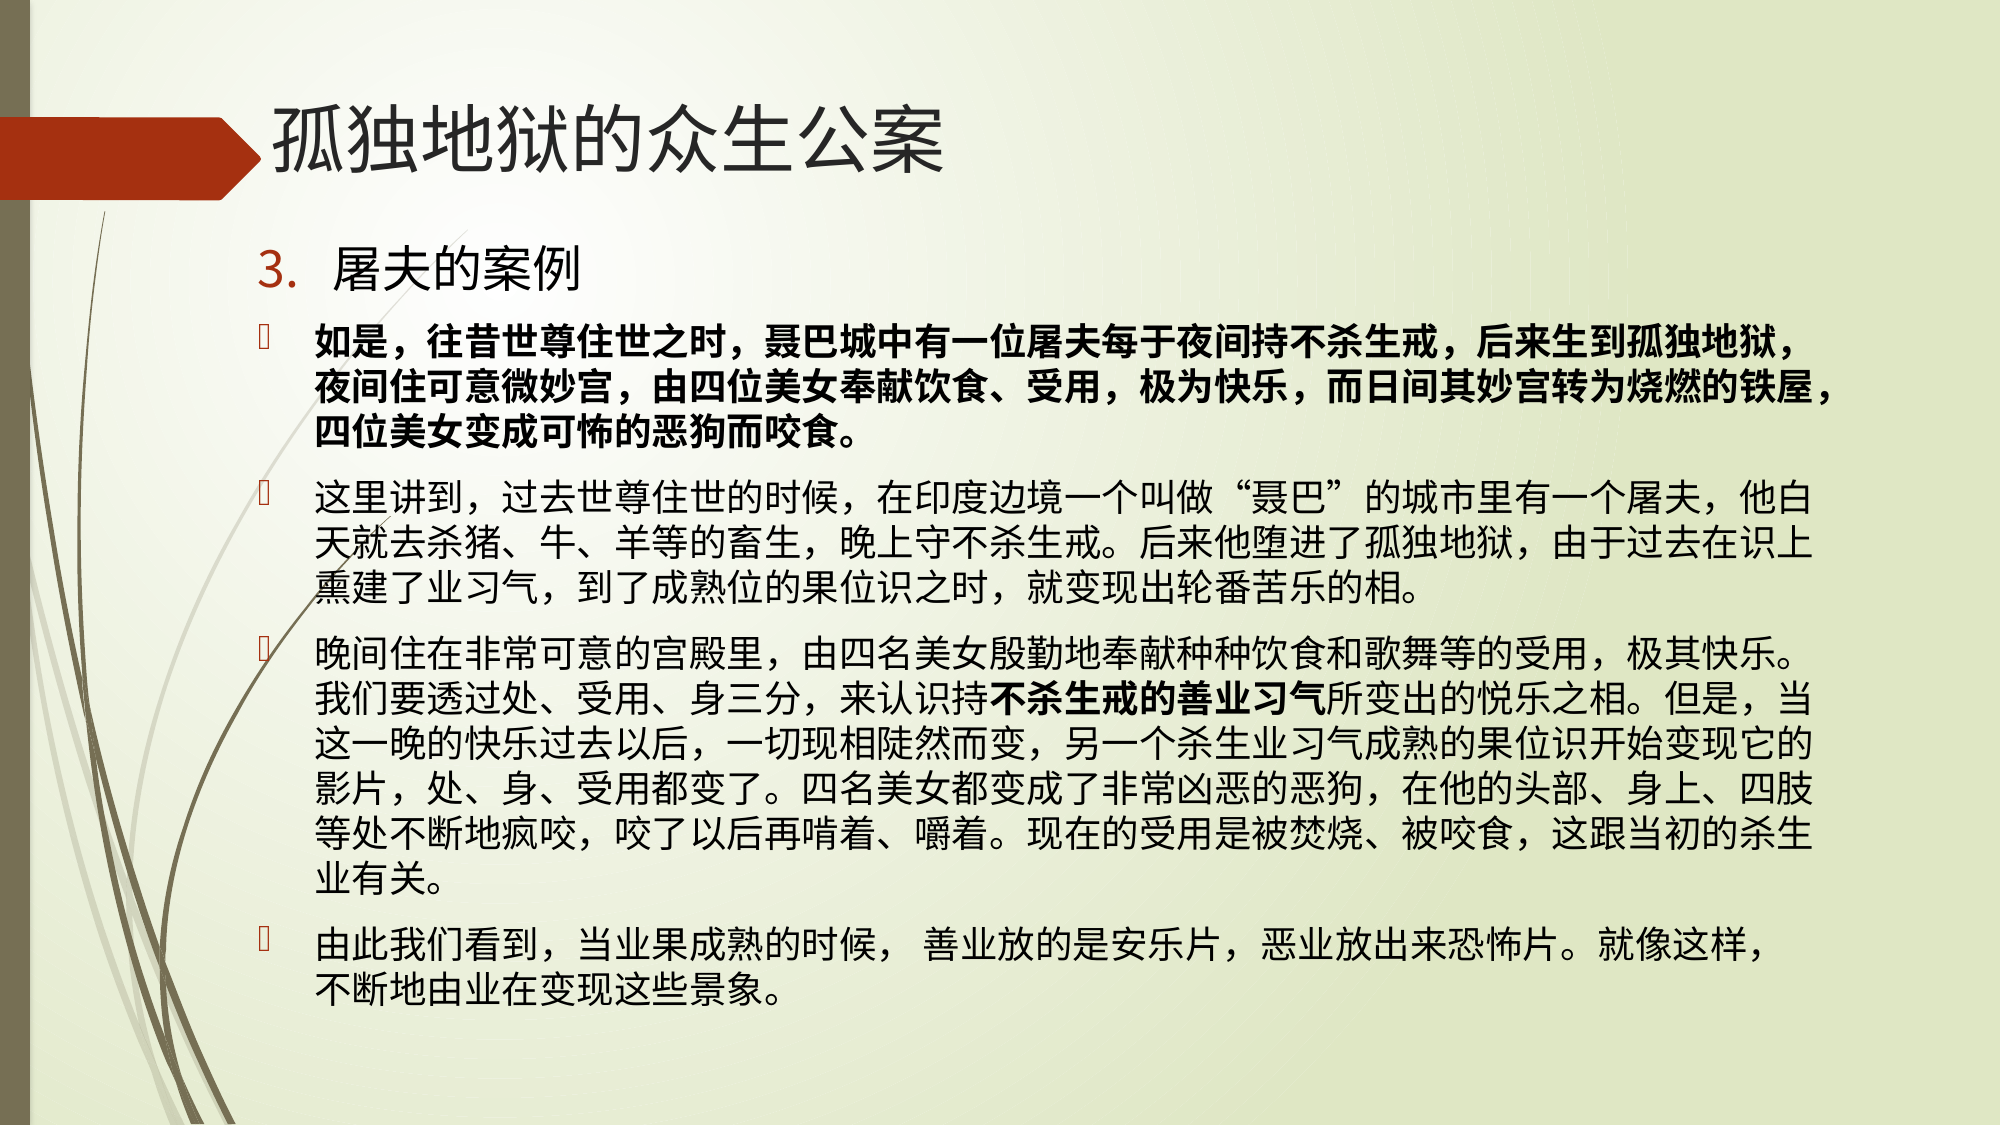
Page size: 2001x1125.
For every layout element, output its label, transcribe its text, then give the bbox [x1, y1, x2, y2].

list 屠夫的案例 如是，往昔世尊住世之时，聂巴城中有一位屠夫每于夜间持不杀生戒，后来生到孤独地狱，夜间住可意微妙宫，由四位美女奉献饮食、受用，极为快乐，而日间其妙宫转为烧燃的铁屋，四位美女变成可怖的恶狗而咬食。 这里讲到，过去世尊住世的时候，在印度边境一个叫做“聂巴”的城市里有一个屠夫，他白天就去杀猪、牛、羊等的畜生，晚上守不杀生戒。后来他堕进了孤独地狱，由于过去在识上熏建了业习气，到了成熟位的果位识之时，就变现出轮番苦乐的相。 晚间住在非常可意的宫殿里，由四名美女殷勤地奉献种种饮食和歌舞等的受用，极其快乐。我们要透过处、受用、身三分，来认识持不杀生戒的善业习气所变出的悦乐之相。但是，当这一晚的快乐过去以后，一切现相陡然而变，另一个杀生业习气成熟的果位识开始变现它的影片，处、身、受用都变了。四名美女都变成了非常凶恶的恶狗，在他的头部、身上、四肢等处不断地疯咬，咬了以后再啃着、嚼着。现在的受用是被焚烧、被咬食，这跟当初的杀生业有关。 由此我们看到，当业果成熟的时候， 善业放的是安乐片，恶业放出来恐怖片。就像这样，不断地由业在变现这些景象。 [242, 229, 1830, 1045]
title 孤独地狱的众生公案 [255, 84, 1832, 295]
